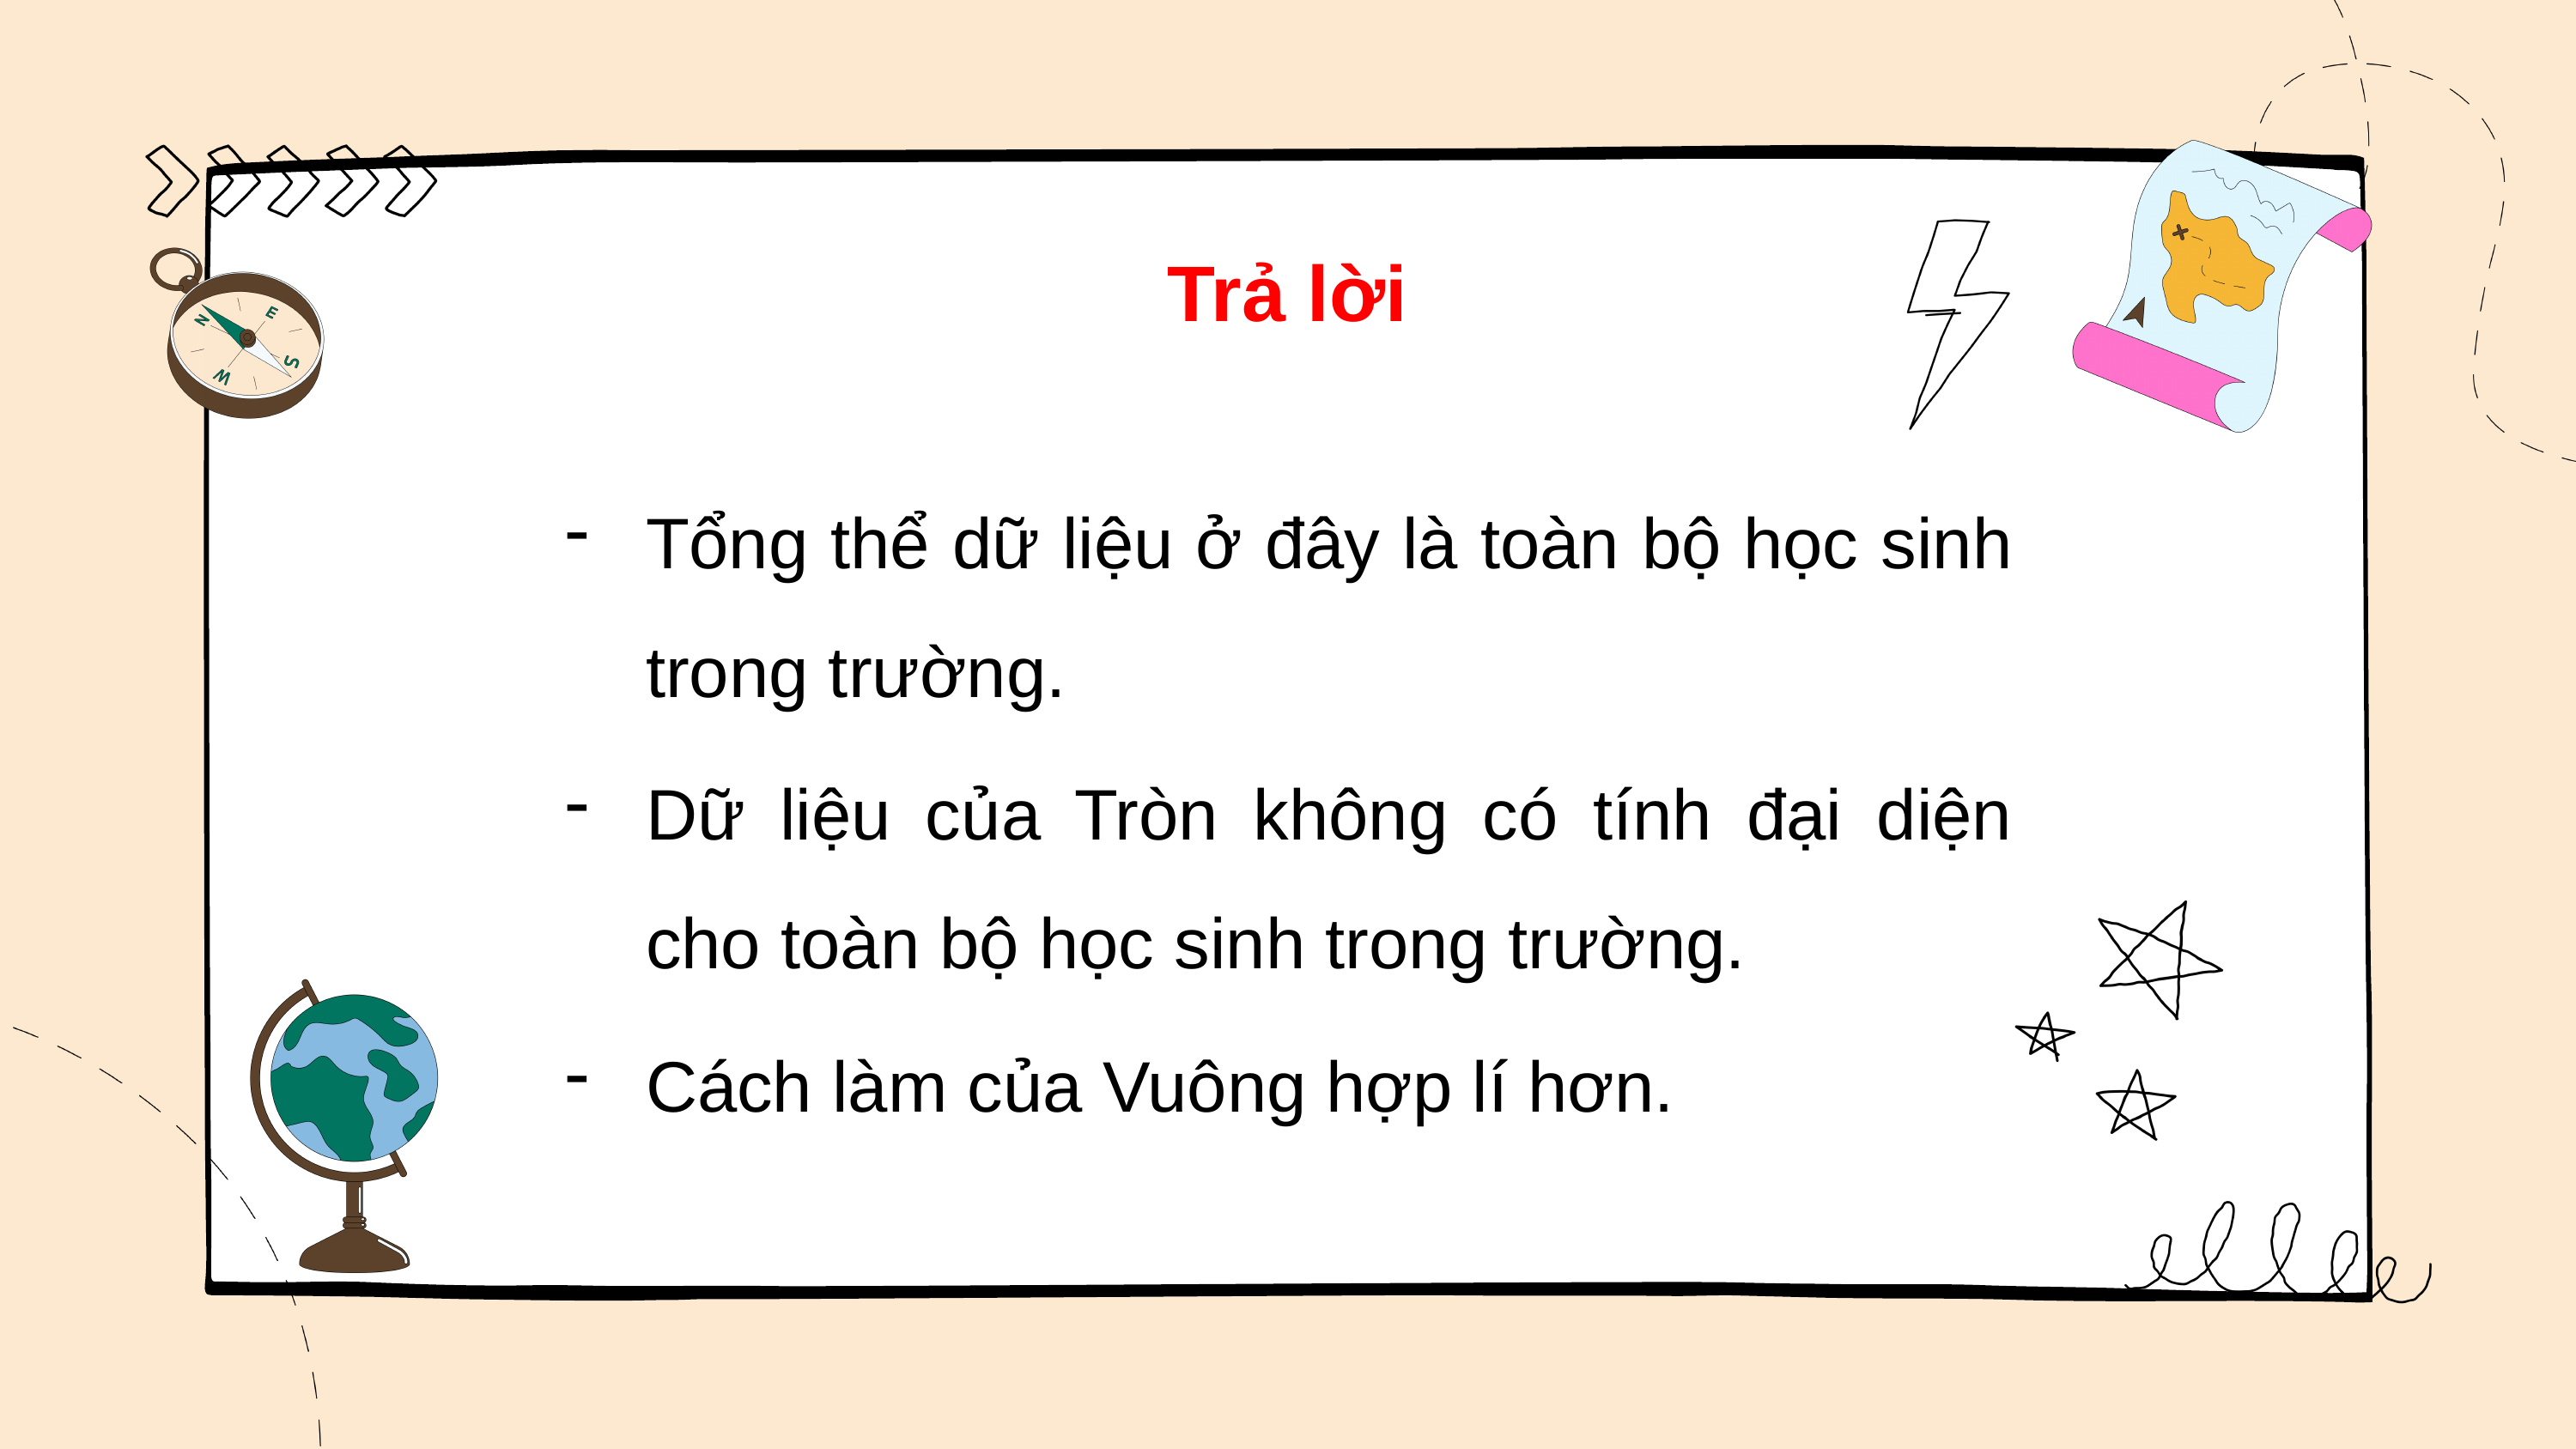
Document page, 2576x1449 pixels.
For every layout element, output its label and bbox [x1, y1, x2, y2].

picture [145, 233, 324, 436]
picture [1905, 219, 2008, 433]
text_box [204, 144, 2372, 1304]
picture [2123, 1199, 2432, 1304]
picture [0, 961, 445, 1449]
picture [2091, 0, 2576, 510]
picture [144, 144, 439, 218]
picture [2014, 917, 2253, 1100]
